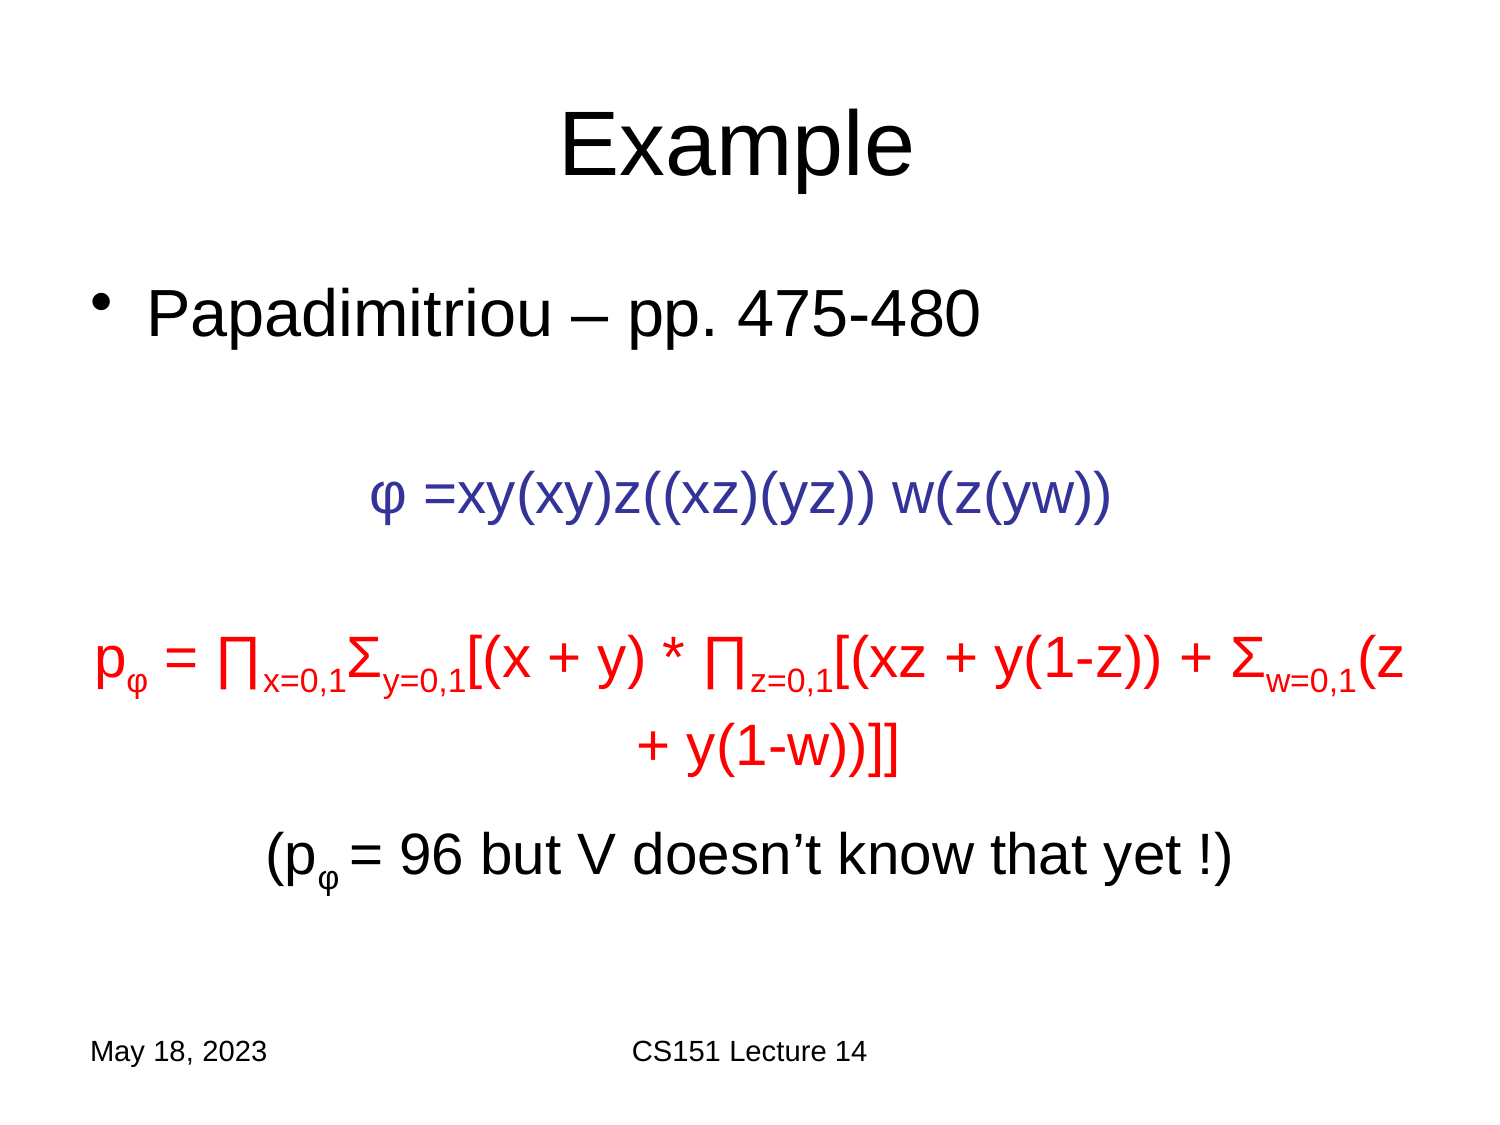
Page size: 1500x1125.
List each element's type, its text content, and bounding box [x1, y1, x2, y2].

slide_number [74, 1024, 426, 1103]
title Example [75, 45, 1425, 233]
footer CS151 Lecture 14 [512, 1024, 988, 1103]
